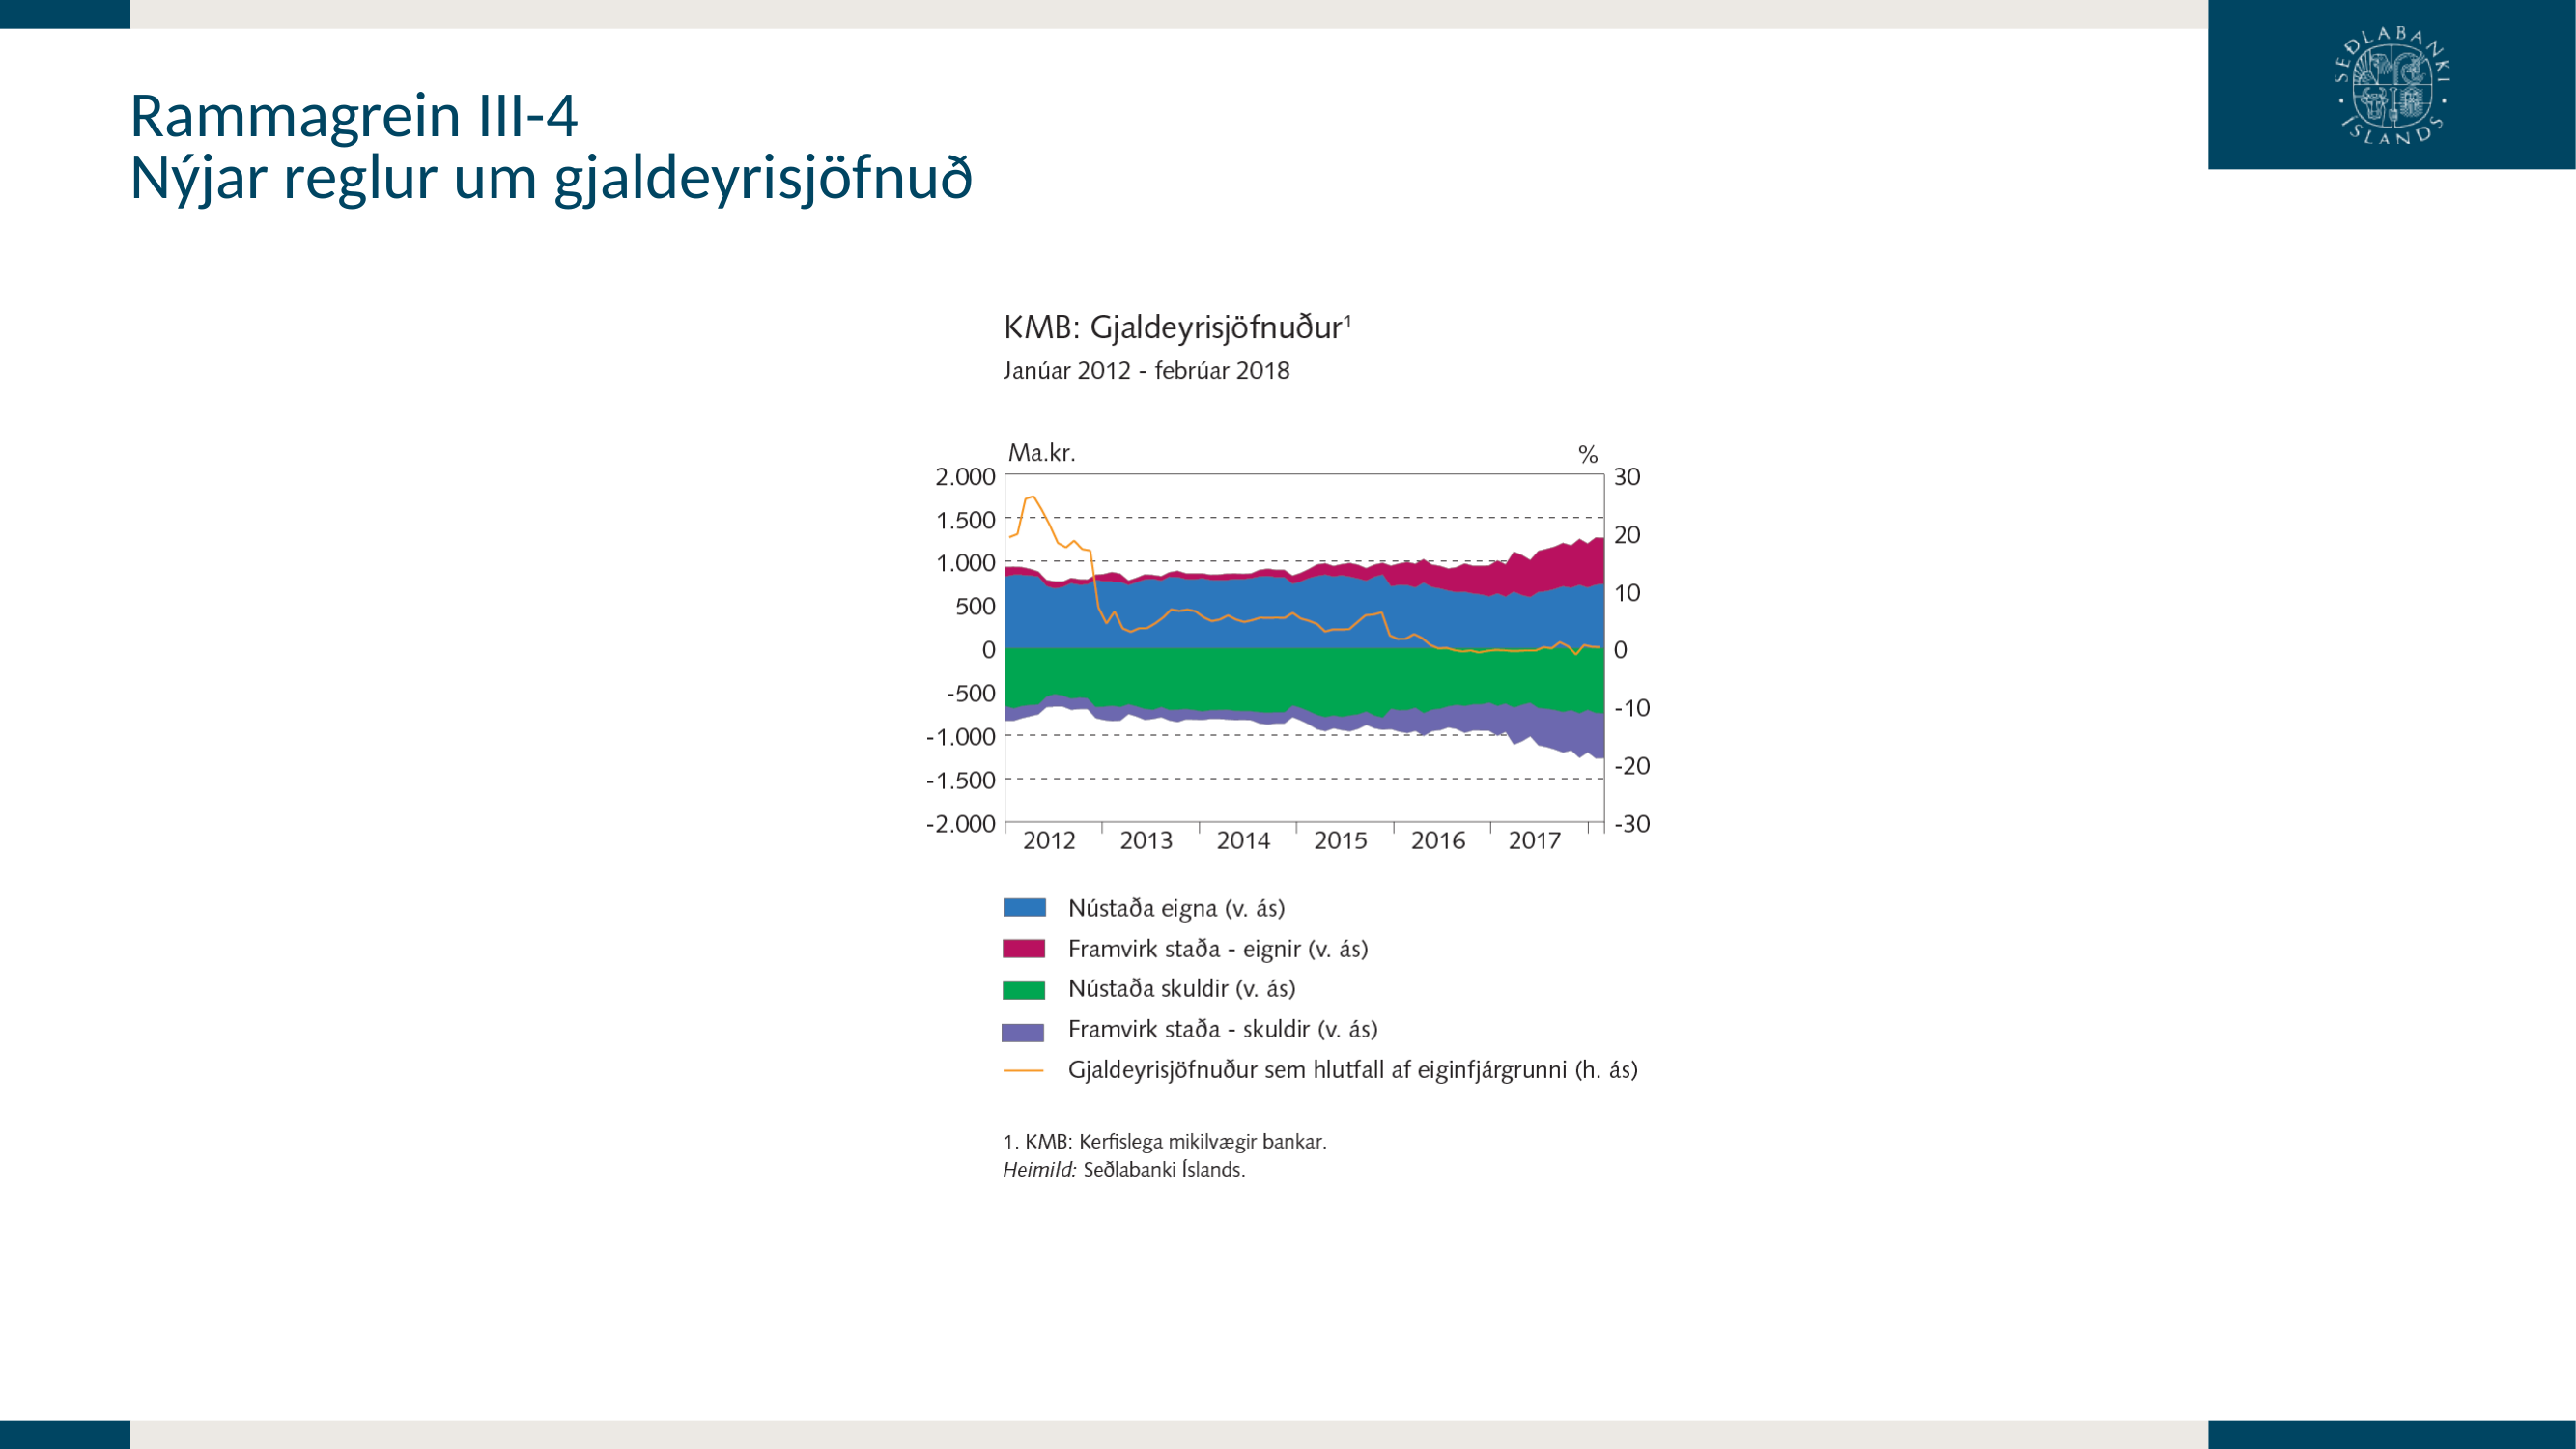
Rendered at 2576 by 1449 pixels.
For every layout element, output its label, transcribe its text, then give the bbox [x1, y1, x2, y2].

title Rammagrein III-4 Nýjar reglur um gjaldeyrisjöfnuð [129, 86, 2178, 290]
picture [925, 267, 1651, 1182]
